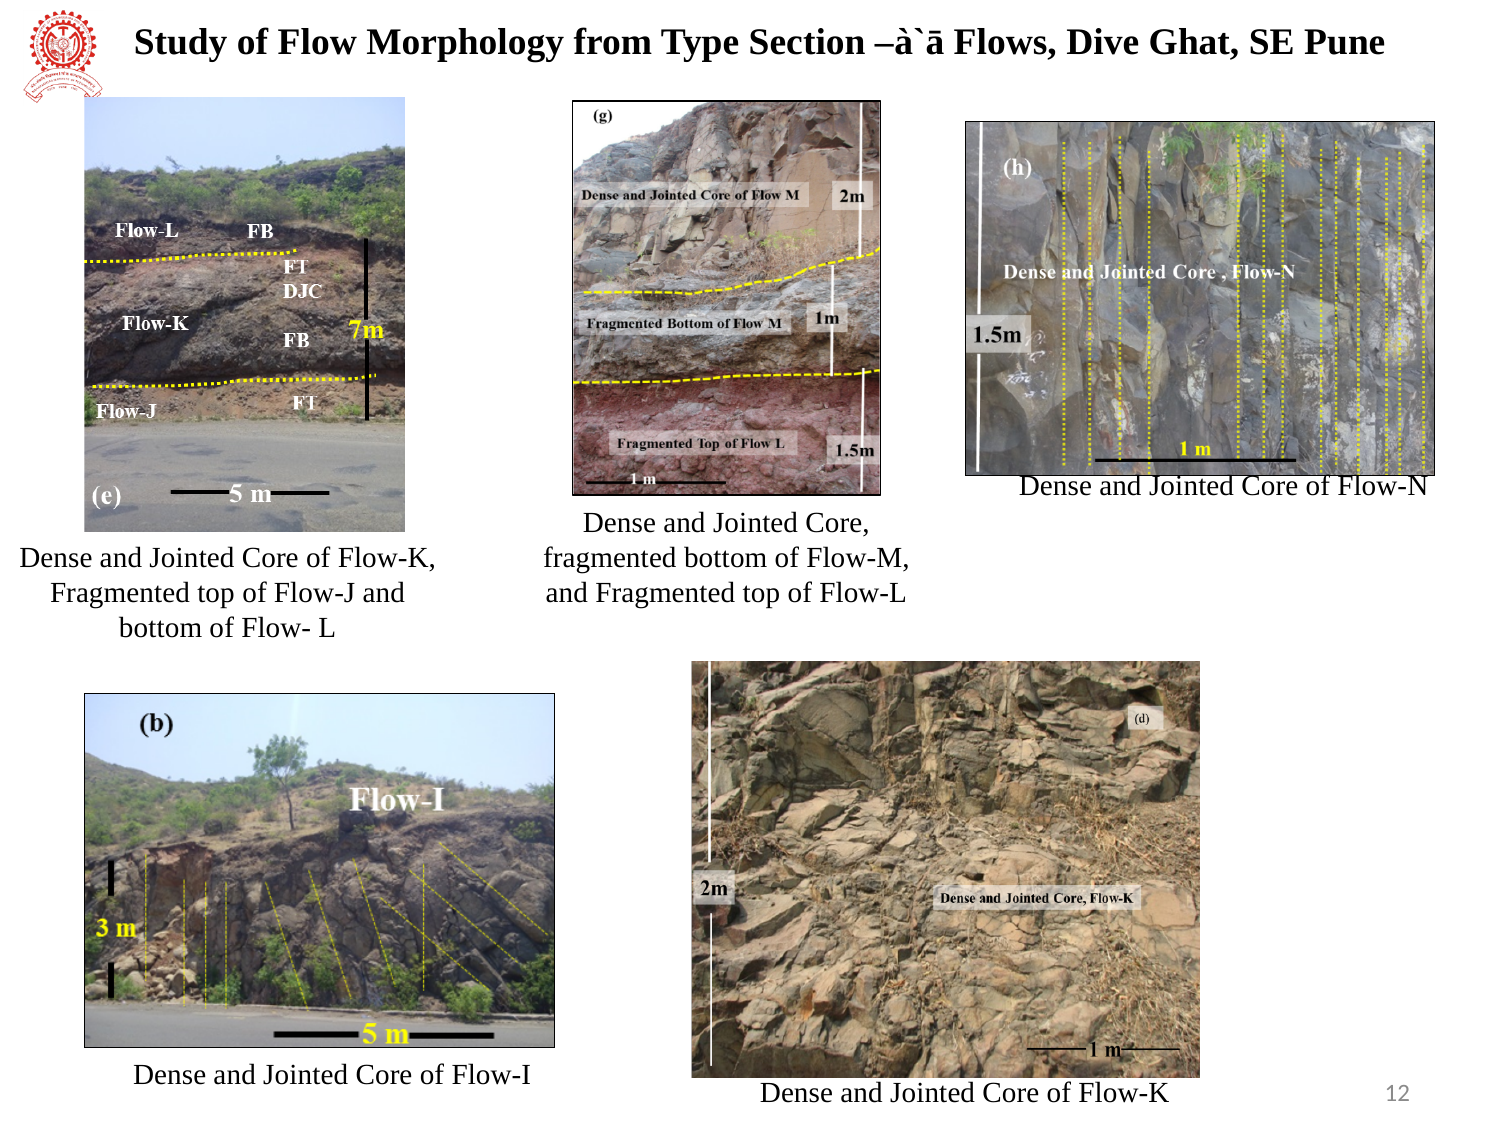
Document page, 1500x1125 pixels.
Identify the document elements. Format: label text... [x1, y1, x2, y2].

text_box Dense and Jointed Core of Flow-I [44, 1047, 620, 1098]
text_box Dense and Jointed Core of Flow-N [965, 459, 1483, 509]
picture [572, 101, 880, 495]
slide_number 12 [1074, 1061, 1425, 1122]
text_box Dense and Jointed Core of Flow-K, Fragmented top of Flow-J and bottom of Flow- L [0, 531, 455, 651]
picture [686, 661, 1201, 1078]
text_box Dense and Jointed Core of Flow-K [664, 1066, 1265, 1116]
picture [84, 693, 555, 1049]
picture [23, 10, 406, 532]
picture [964, 120, 1436, 476]
text_box Dense and Jointed Core, fragmented bottom of Flow-M, and Fragmented top of Flow-L [525, 496, 928, 616]
title Study of Flow Morphology from Type Section –à`ā Flows, Dive Ghat, SE Pune [37, 0, 1483, 80]
